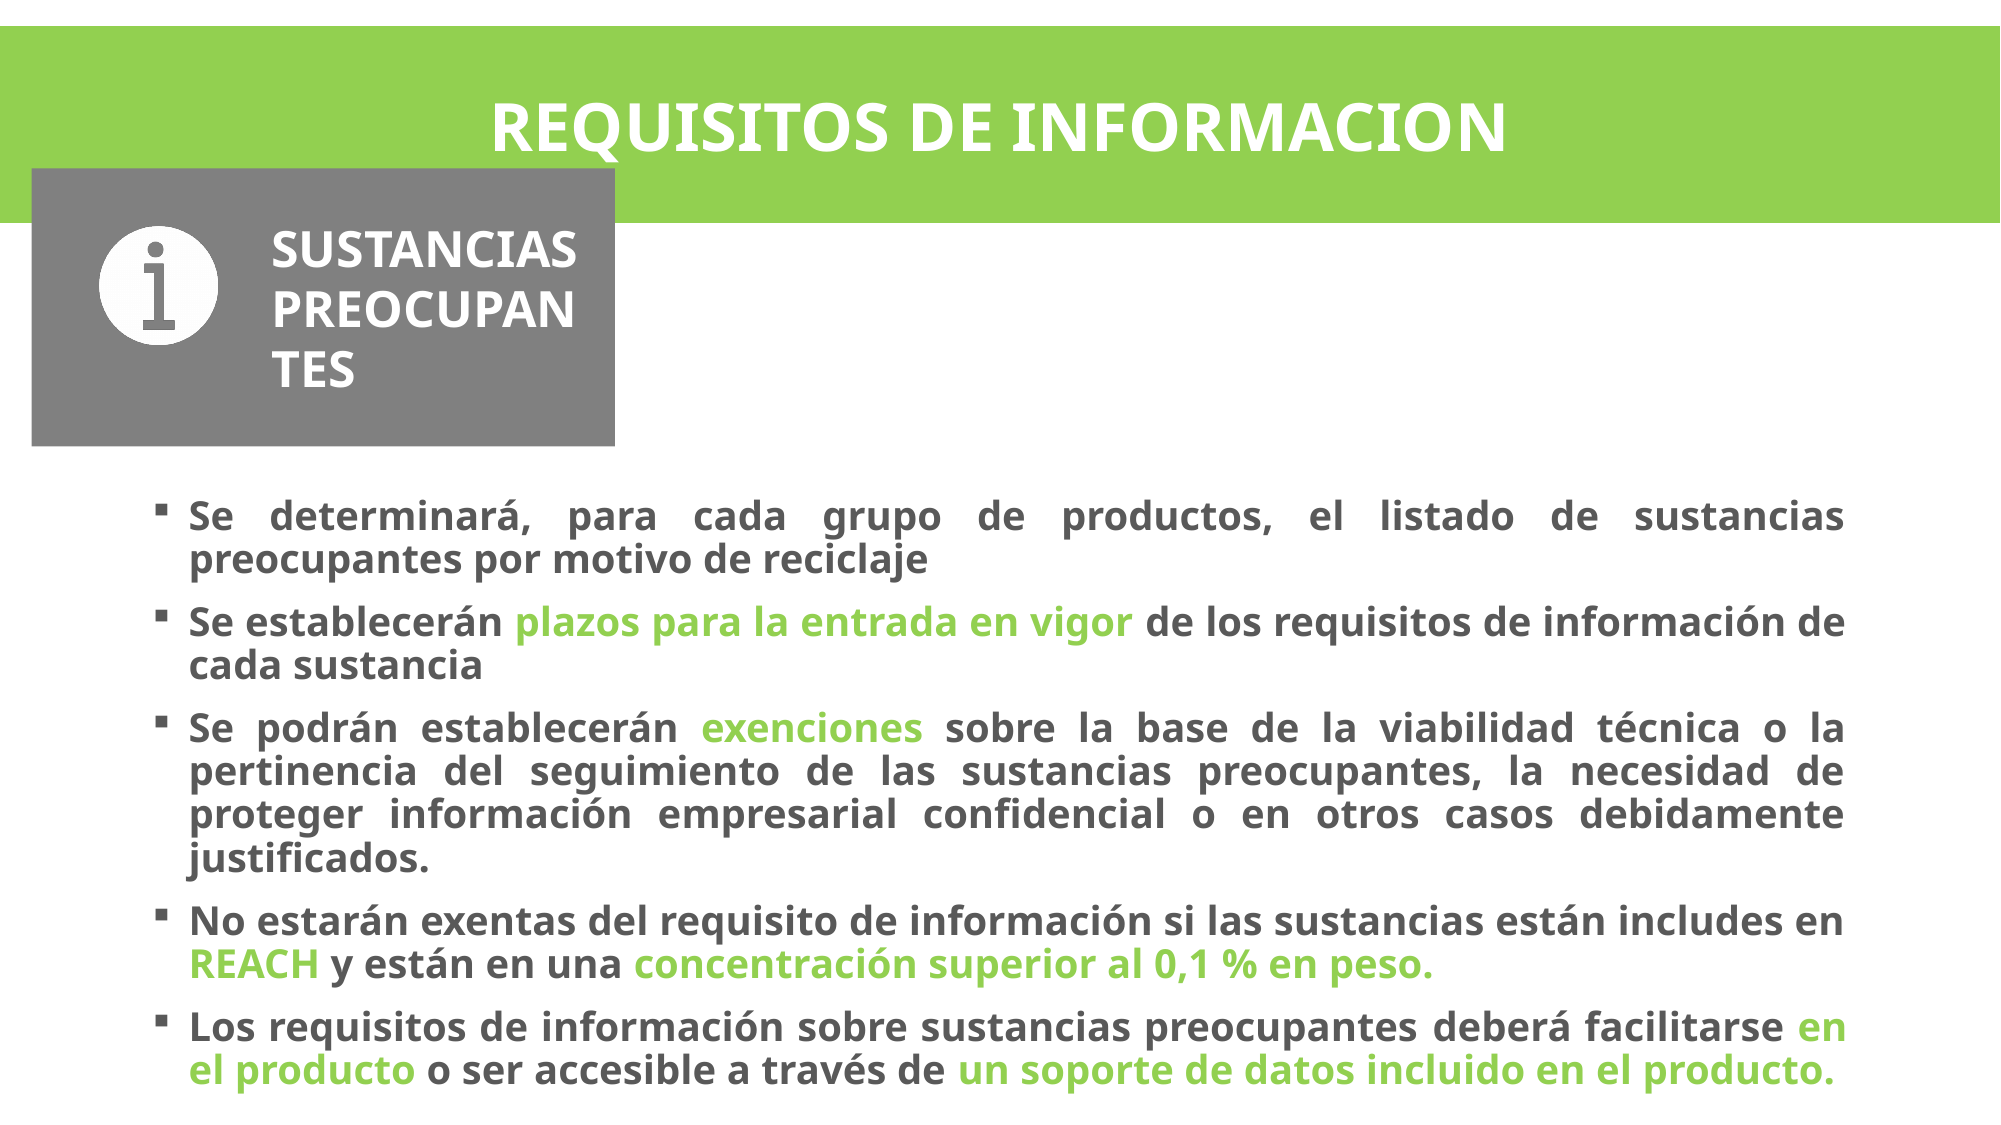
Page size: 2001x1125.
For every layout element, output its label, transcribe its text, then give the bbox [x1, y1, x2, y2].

list Se determinará, para cada grupo de productos, el listado de sustancias preocupantes por motivo de reciclaje Se establecerán plazos para la entrada en vigor de los requisitos de información de cada sustancia Se podrán establecerán exenciones sobre la base de la viabilidad técnica o la pertinencia del seguimiento de las sustancias preocupantes, la necesidad de proteger información empresarial confidencial o en otros casos debidamente justificados. No estarán exentas del requisito de información si las sustancias están includes en REACH y están en una concentración superior al 0,1 % en peso. Los requisitos de información sobre sustancias preocupantes deberá facilitarse en el producto o ser accesible a través de un soporte de datos incluido en el producto. [137, 488, 1863, 1125]
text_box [31, 168, 615, 447]
text_box REQUISITOS DE INFORMACION [0, 25, 2000, 224]
